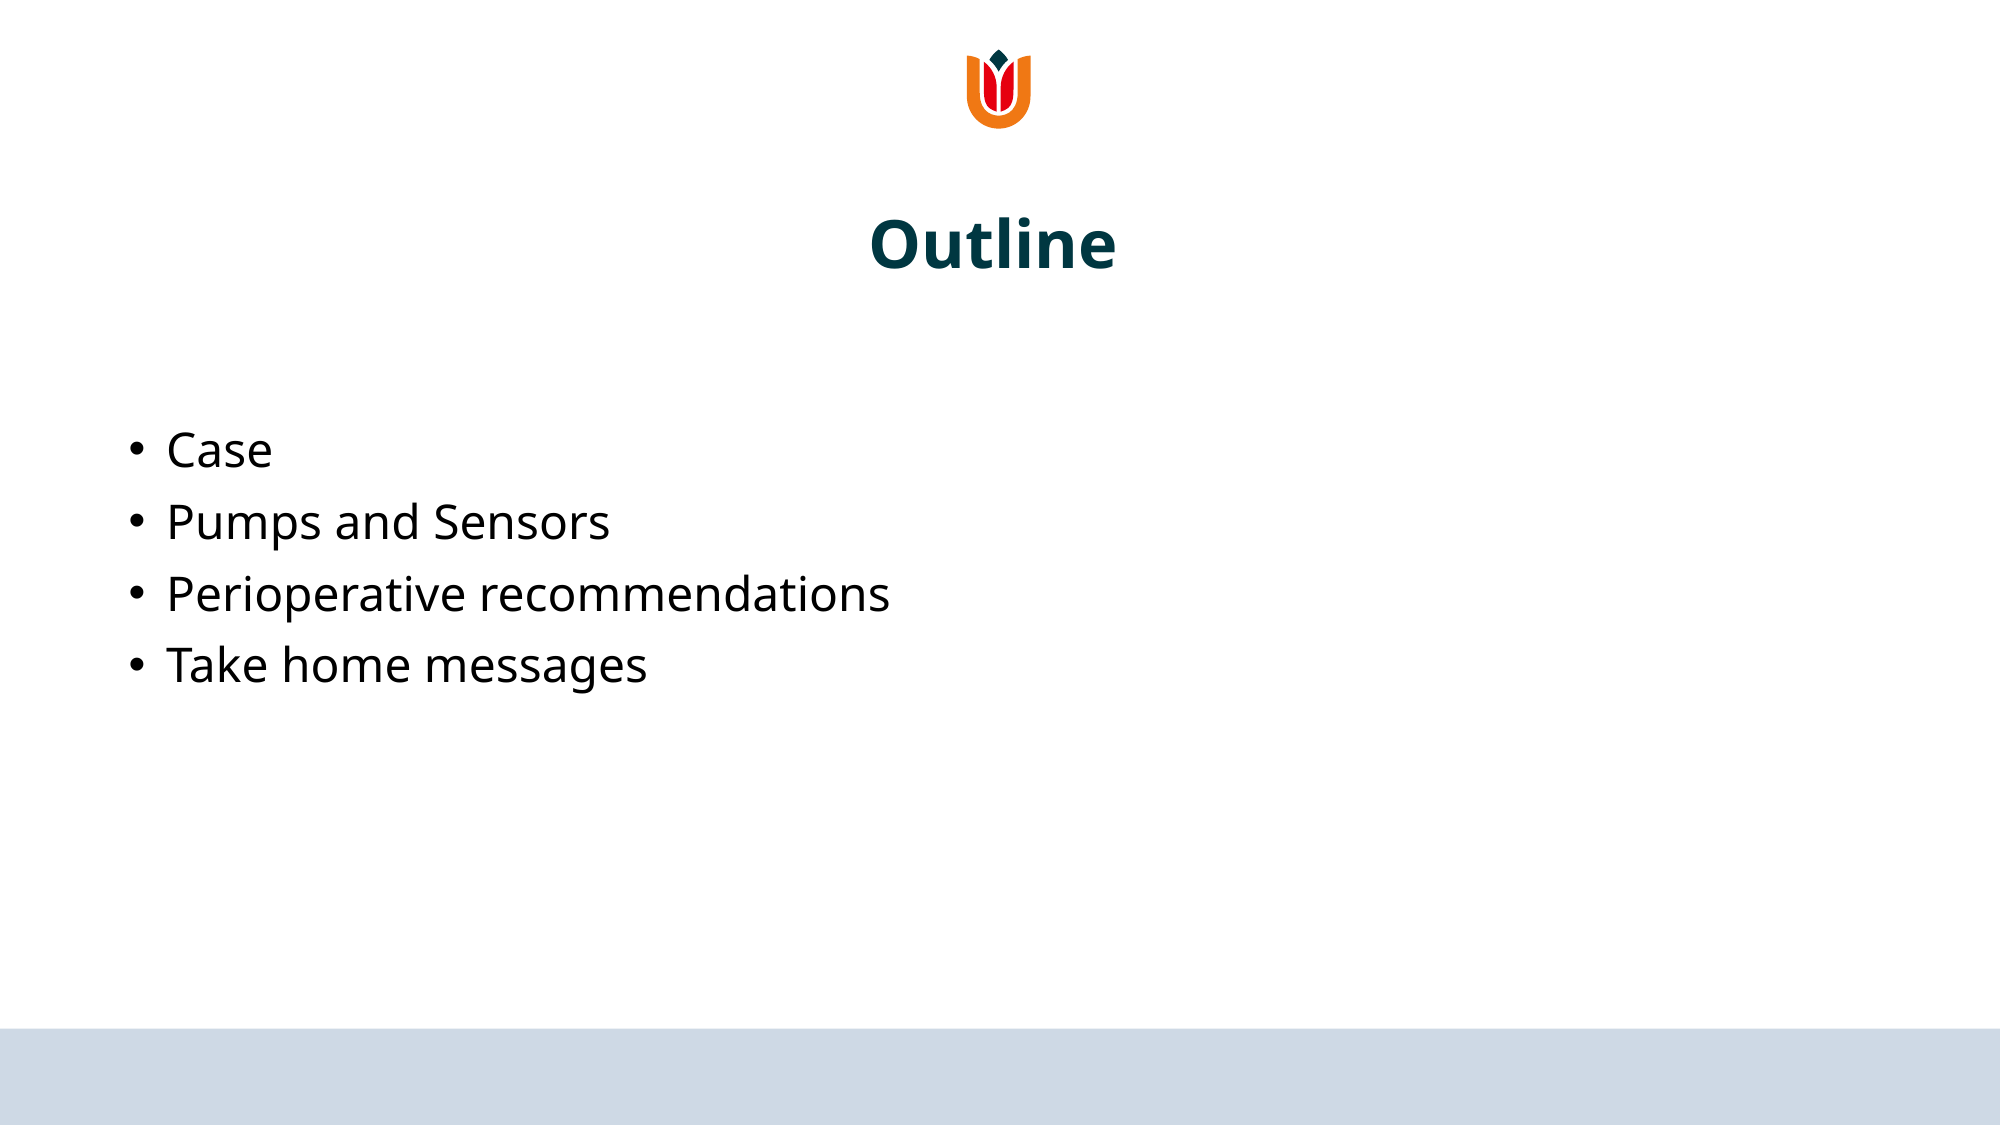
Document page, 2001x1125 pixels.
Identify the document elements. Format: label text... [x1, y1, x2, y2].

title Outline [110, 180, 1877, 314]
list Case Pumps and Sensors Perioperative recommendations Take home messages [113, 397, 1877, 1014]
